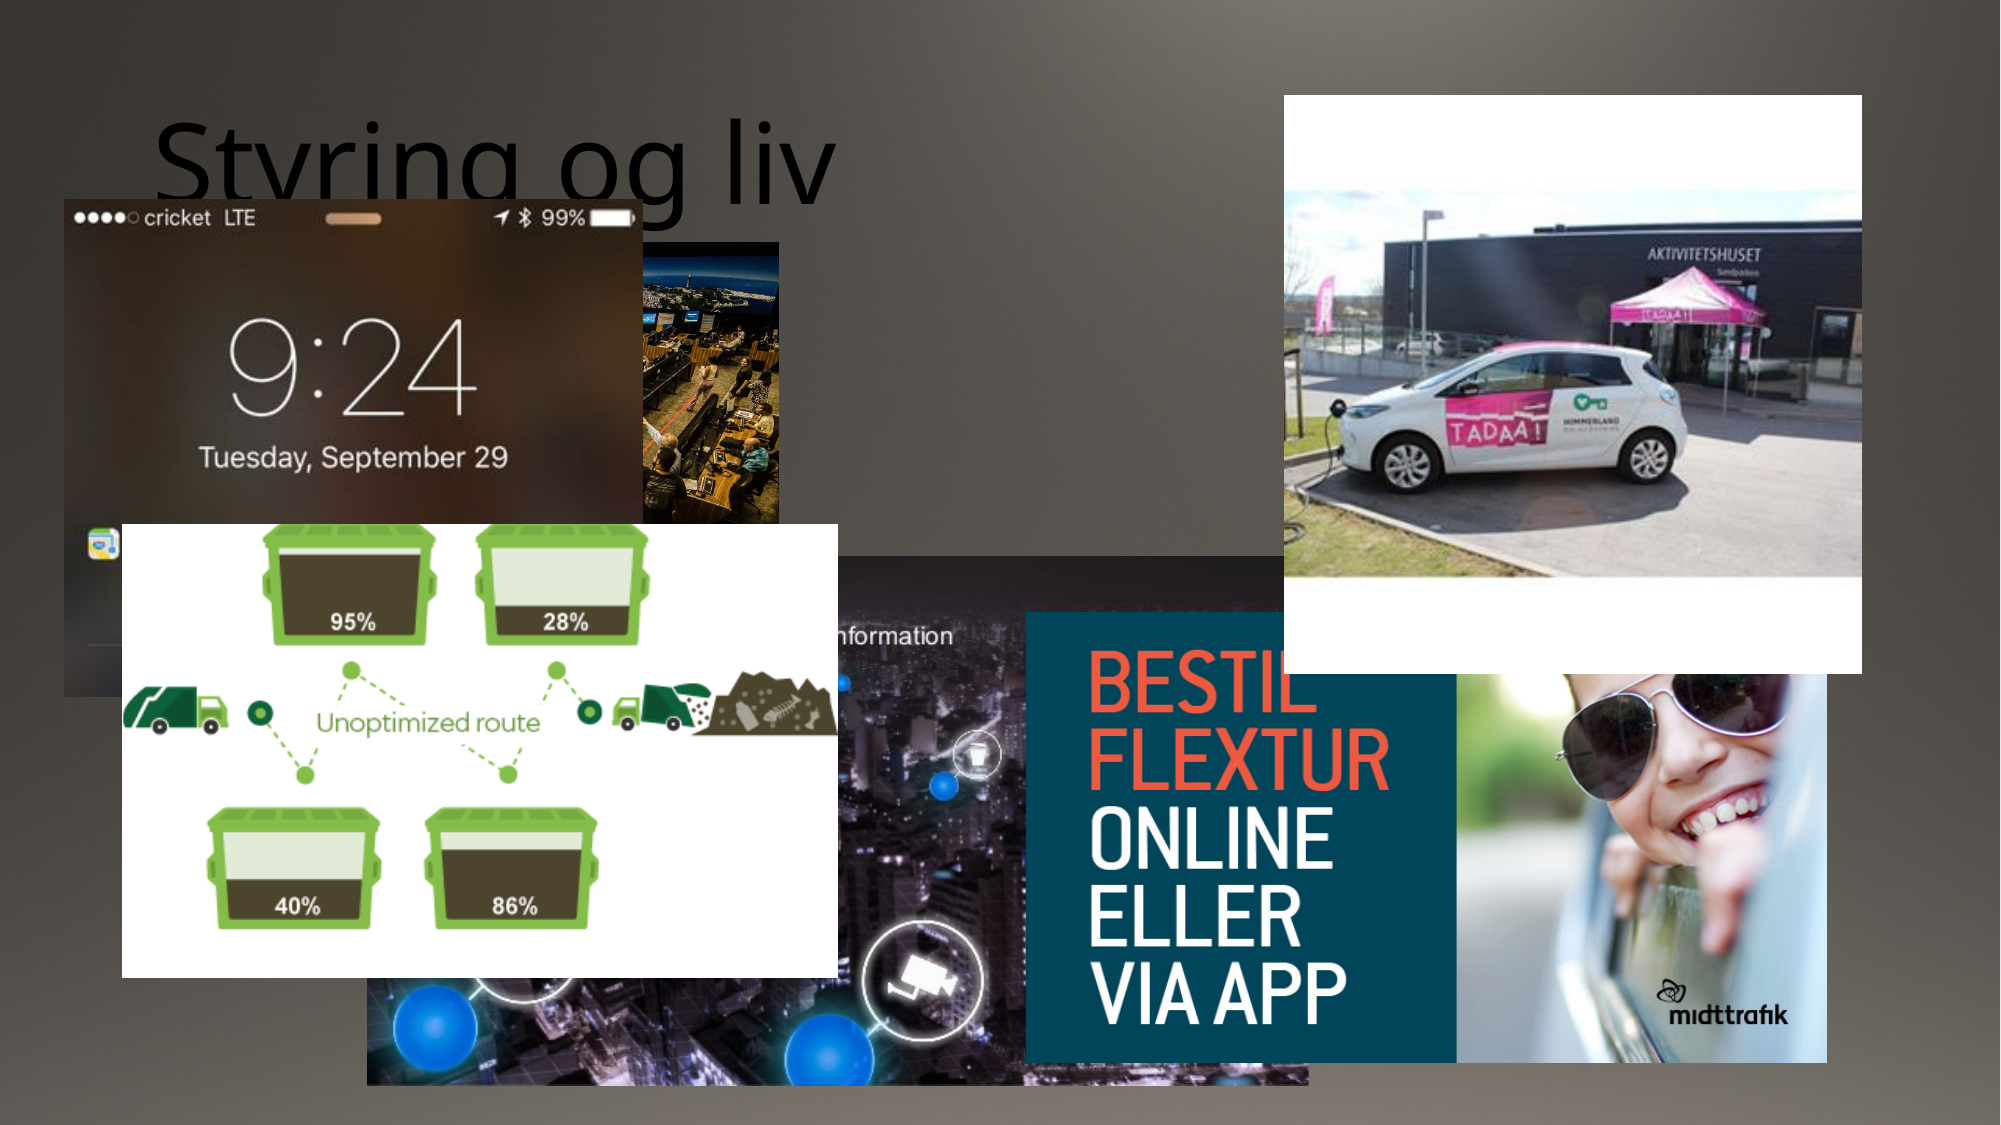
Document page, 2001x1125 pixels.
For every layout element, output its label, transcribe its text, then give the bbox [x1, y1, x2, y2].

picture [0, 0, 2001, 1125]
title Styring og liv [137, 59, 1863, 278]
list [367, 556, 1309, 1086]
